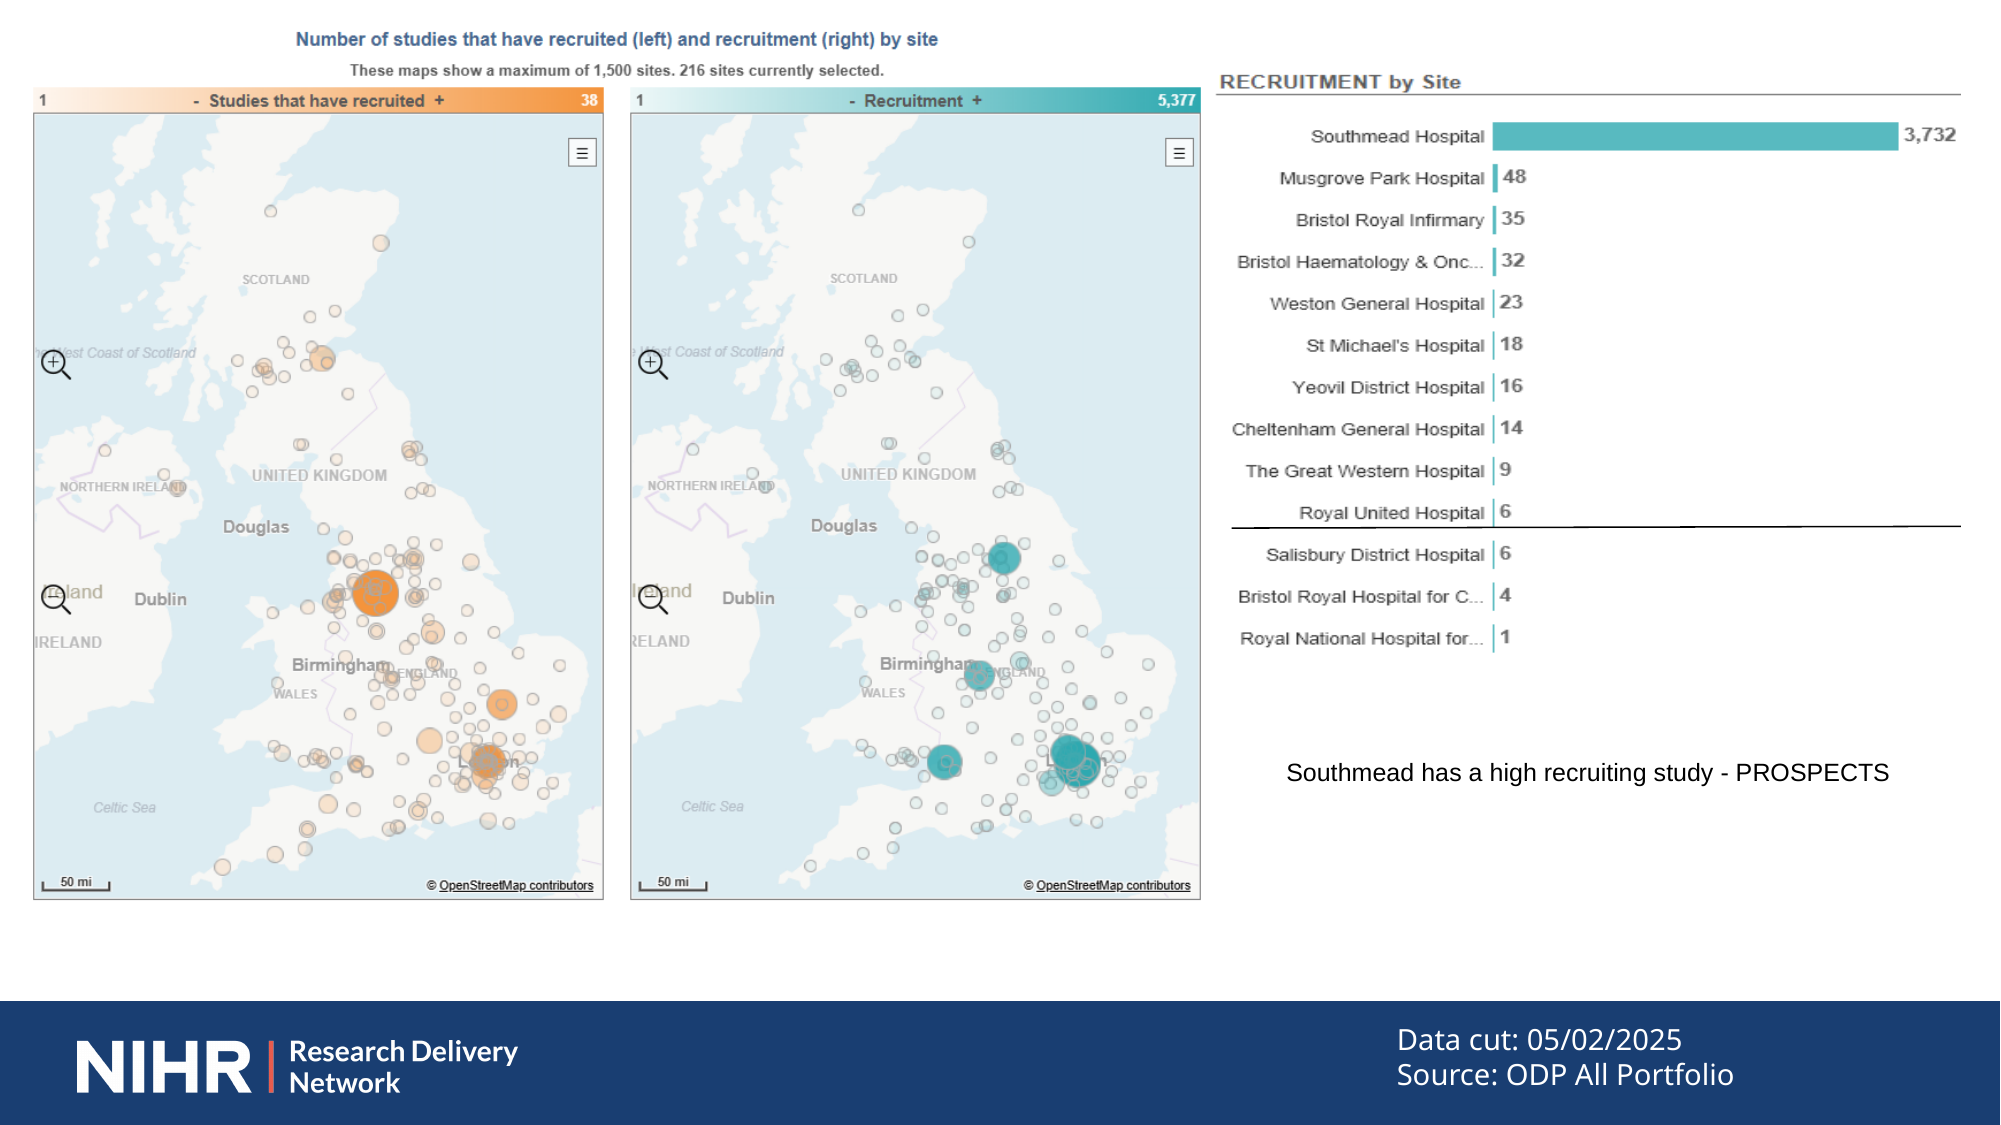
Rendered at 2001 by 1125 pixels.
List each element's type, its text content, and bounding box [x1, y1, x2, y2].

picture [24, 24, 1962, 907]
picture [77, 1040, 518, 1093]
text_box Southmead has a high recruiting study - PROSPECTS [1271, 741, 2000, 802]
text_box Data cut: 05/02/2025 Source: ODP All Portfolio [1381, 1005, 1848, 1106]
